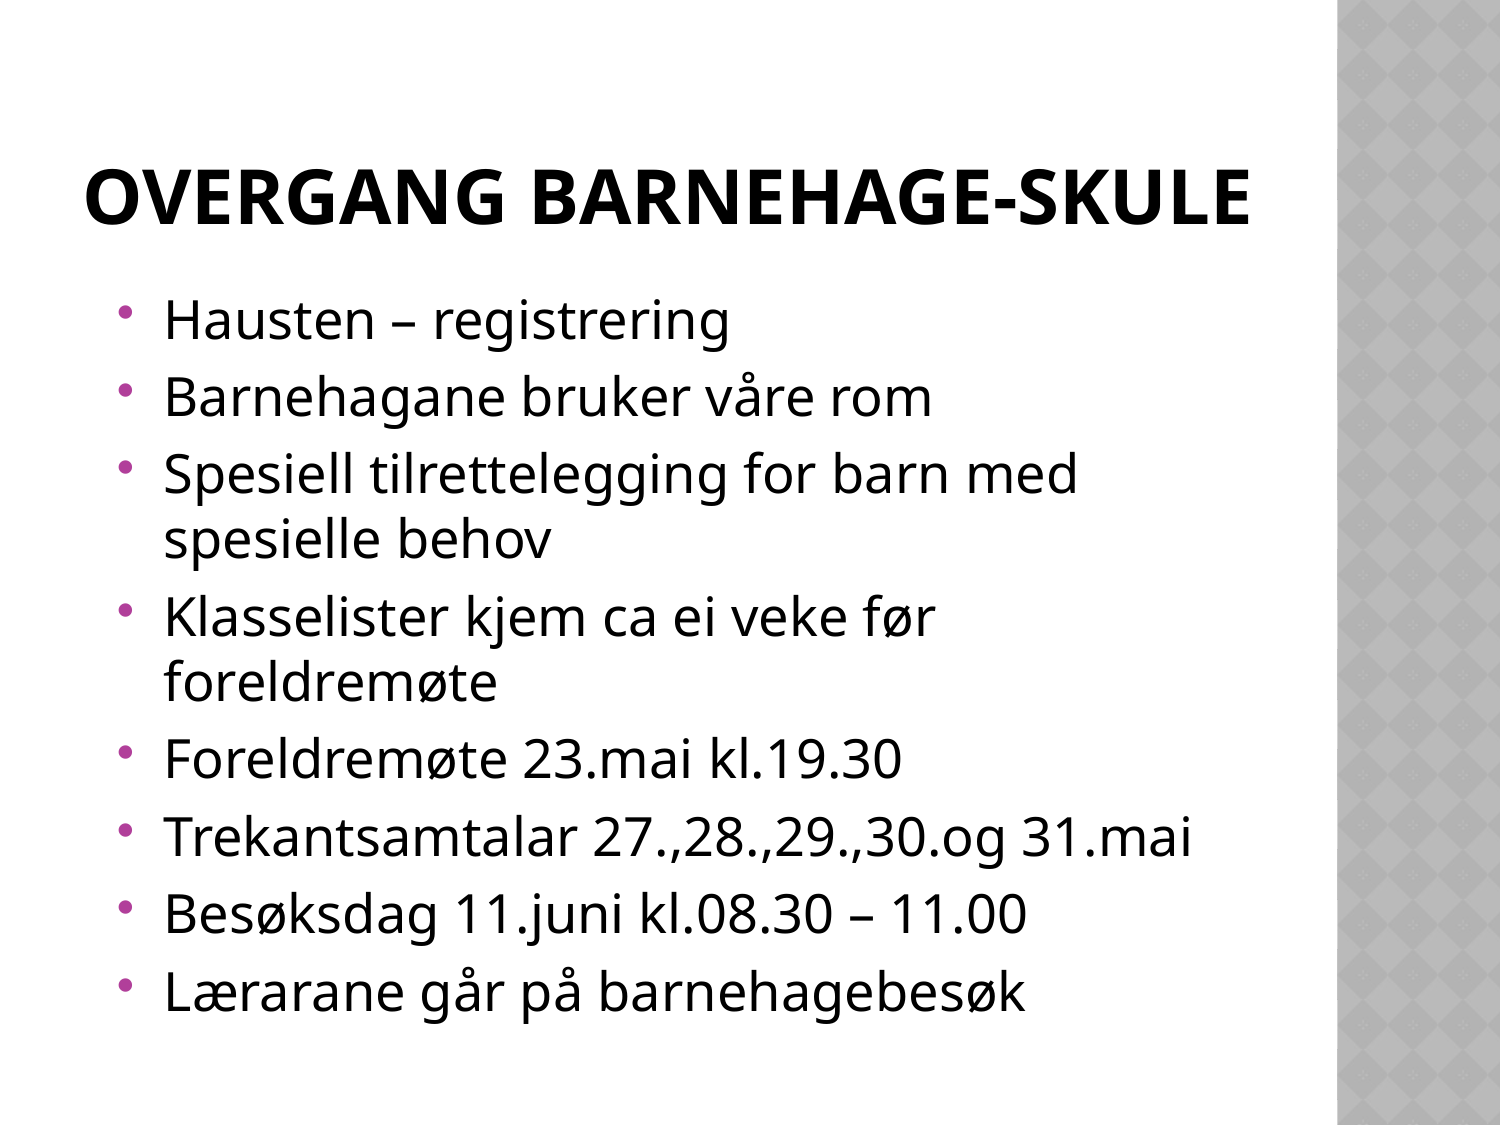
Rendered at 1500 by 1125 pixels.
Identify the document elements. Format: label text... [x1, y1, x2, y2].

list Hausten – registrering Barnehagane bruker våre rom Spesiell tilrettelegging for barn med spesielle behov Klasselister kjem ca ei veke før foreldremøte Foreldremøte 23.mai kl.19.30 Trekantsamtalar 27.,28.,29.,30.og 31.mai Besøksdag 11.juni kl.08.30 – 11.00 Lærarane går på barnehagebesøk [103, 277, 1292, 1073]
title Overgang barnehage-skule [75, 52, 1263, 240]
